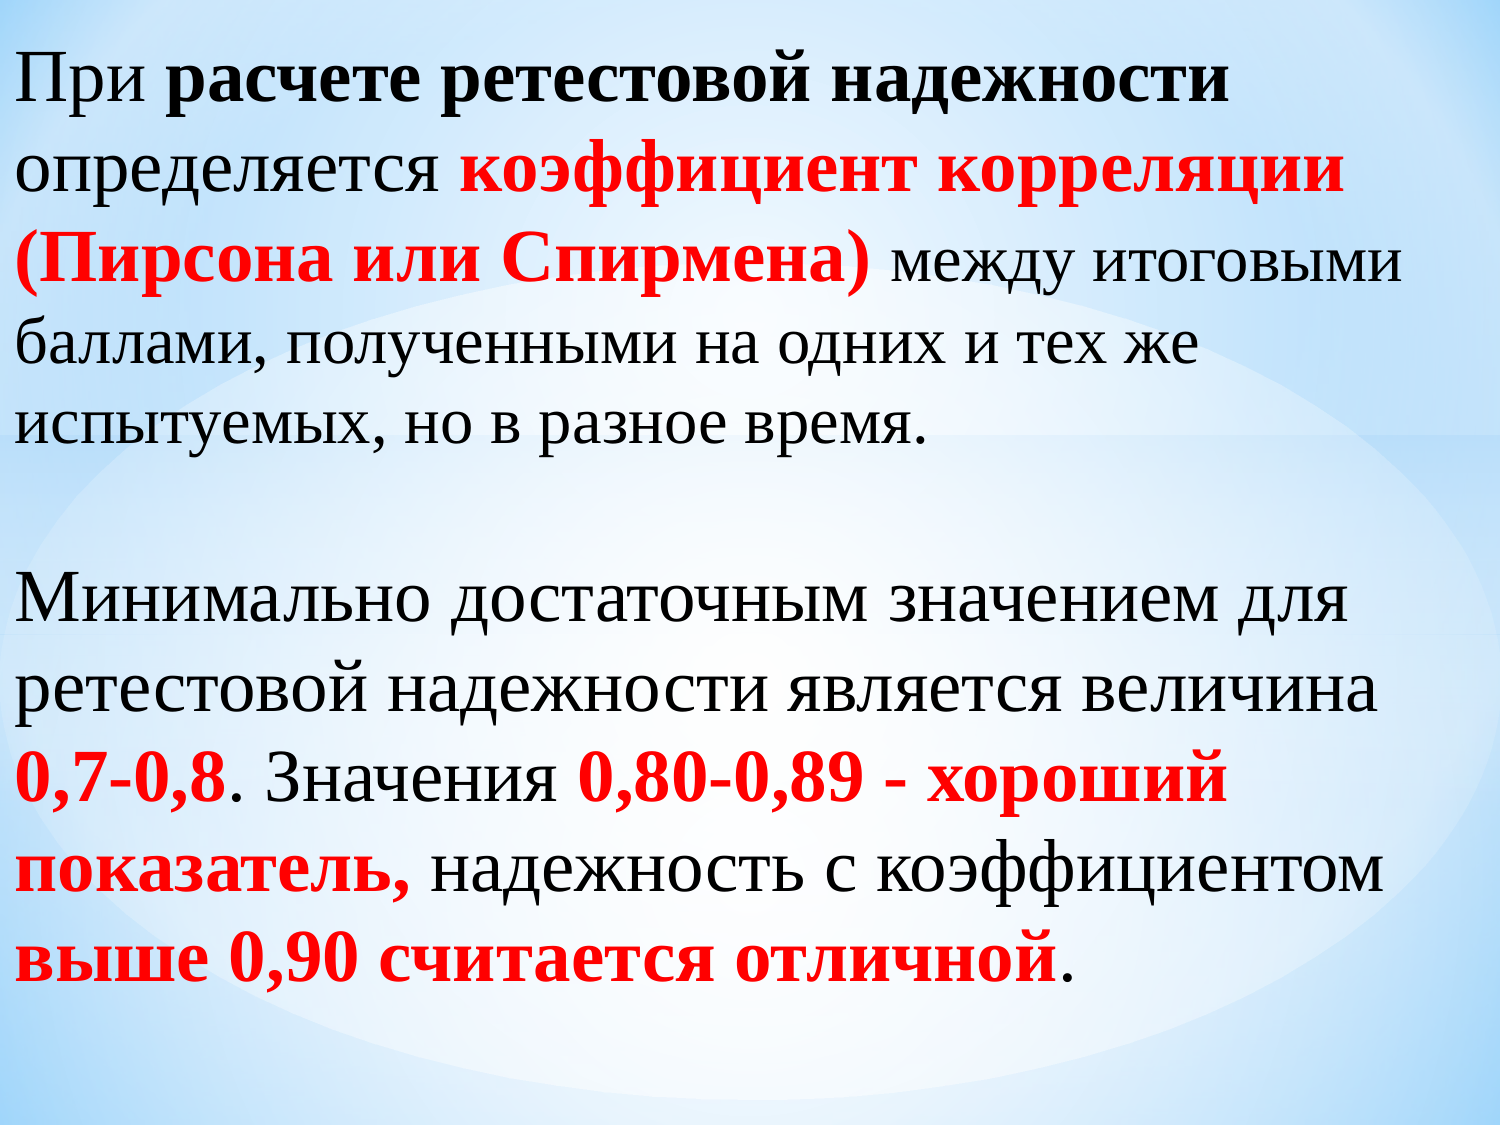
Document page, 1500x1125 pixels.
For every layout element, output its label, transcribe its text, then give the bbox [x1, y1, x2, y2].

text_box При расчете ретестовой надежности определяется коэффициент корреляции (Пирсона или Спирмена) между итоговыми баллами, полученными на одних и тех же испытуемых, но в разное время. Минимально достаточным значением для ретестовой надежности является величина 0,7-0,8. Значения 0,80-0,89 - хороший показатель, надежность с коэффициентом выше 0,90 считается отличной. [0, 19, 1483, 1004]
title [17, 1004, 1483, 1106]
